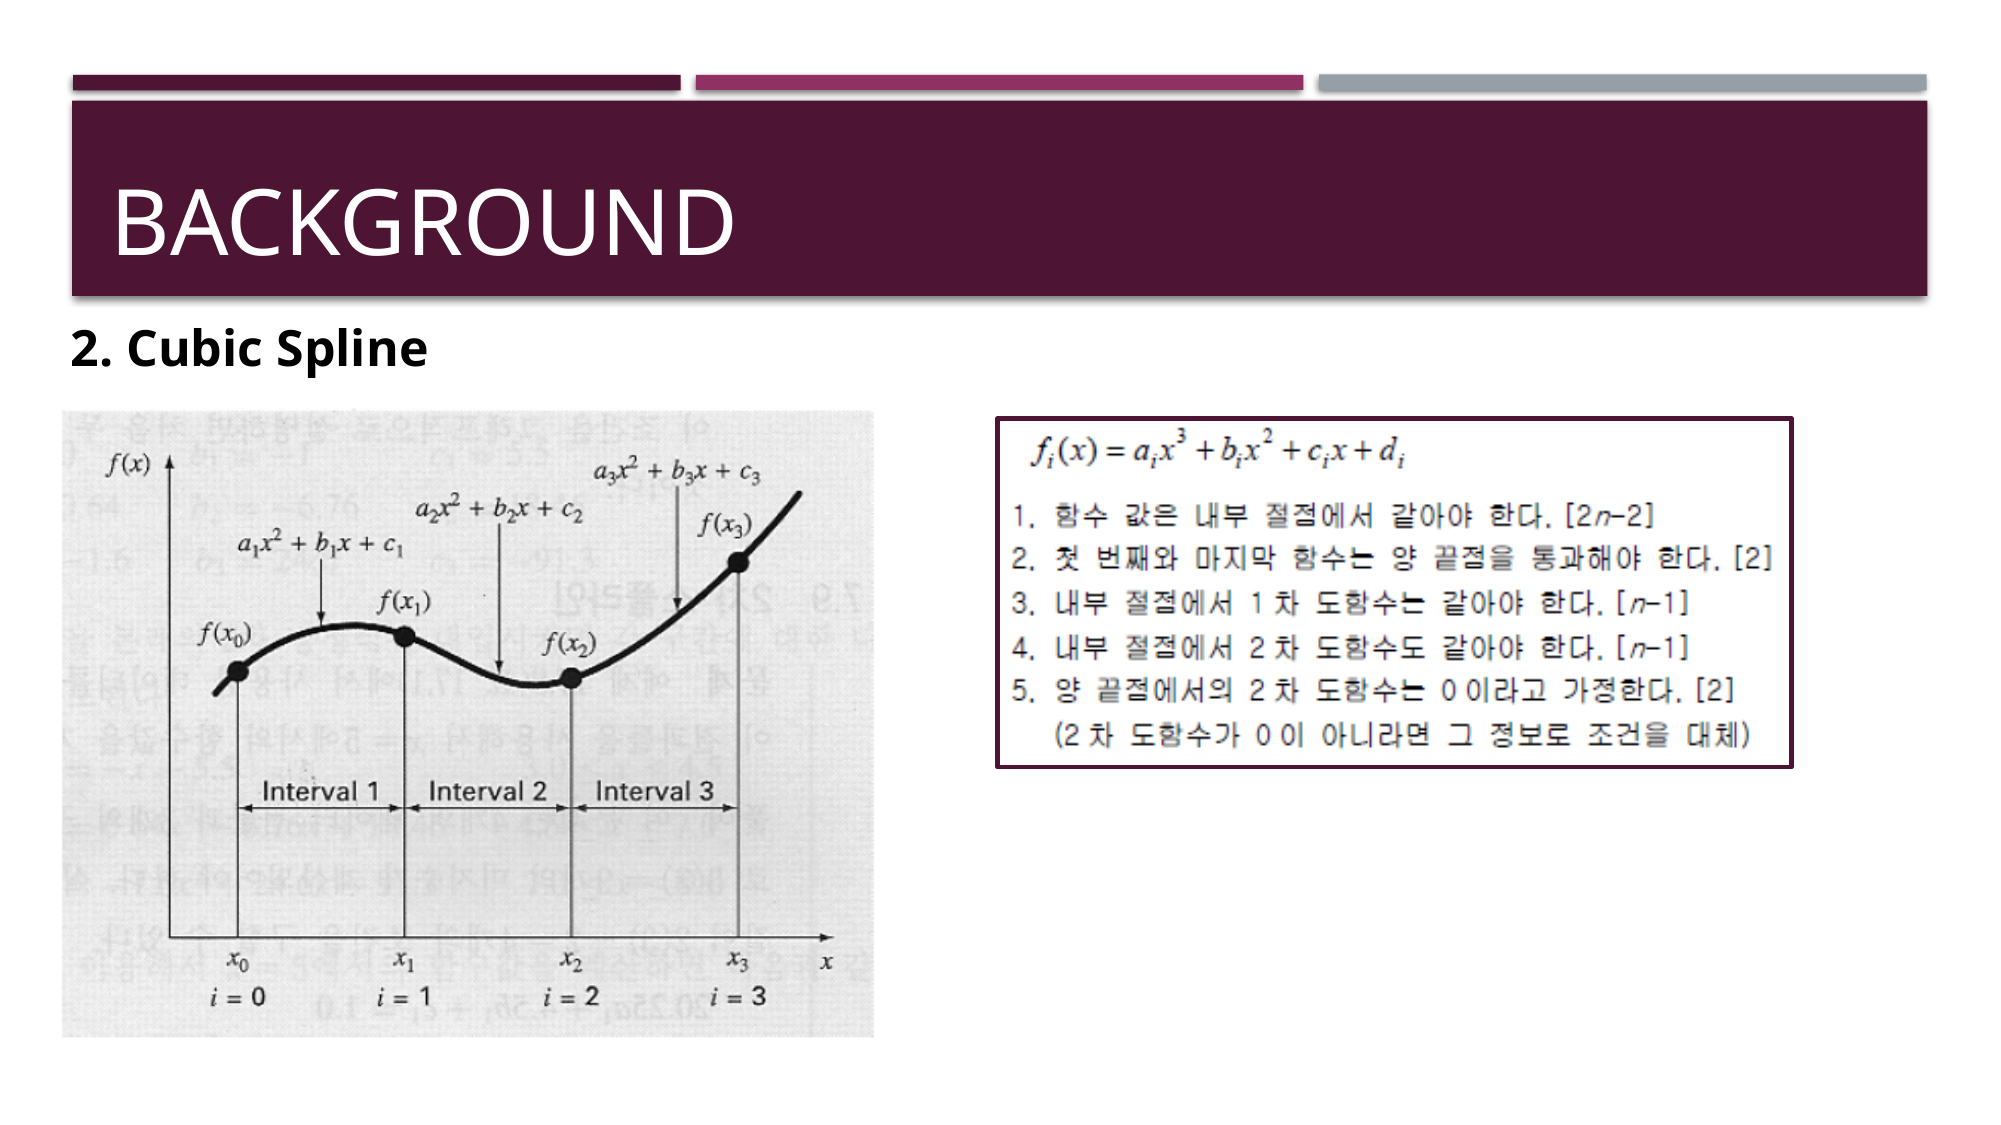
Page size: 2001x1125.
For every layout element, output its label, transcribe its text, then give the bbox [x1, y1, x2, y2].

picture [999, 420, 1790, 766]
picture [55, 407, 878, 1039]
text_box 2. Cubic Spline [55, 308, 1742, 384]
title background [95, 115, 1905, 282]
